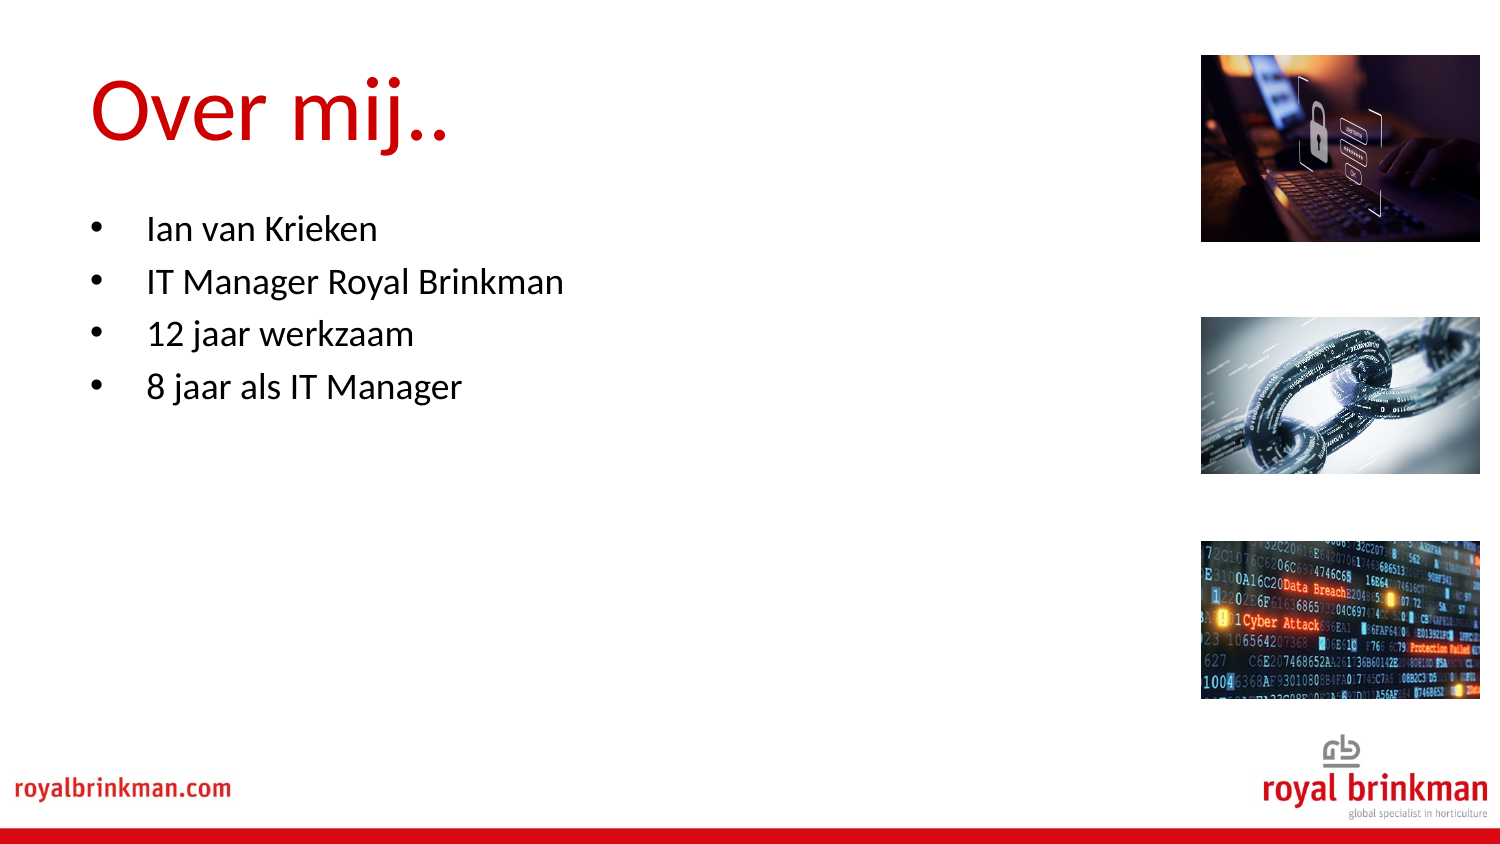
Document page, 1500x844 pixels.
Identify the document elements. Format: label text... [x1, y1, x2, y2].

picture [0, 0, 1500, 844]
title Over mij.. [75, 33, 1425, 175]
list Ian van Krieken IT Manager Royal Brinkman 12 jaar werkzaam 8 jaar als IT Manager [75, 196, 1176, 754]
